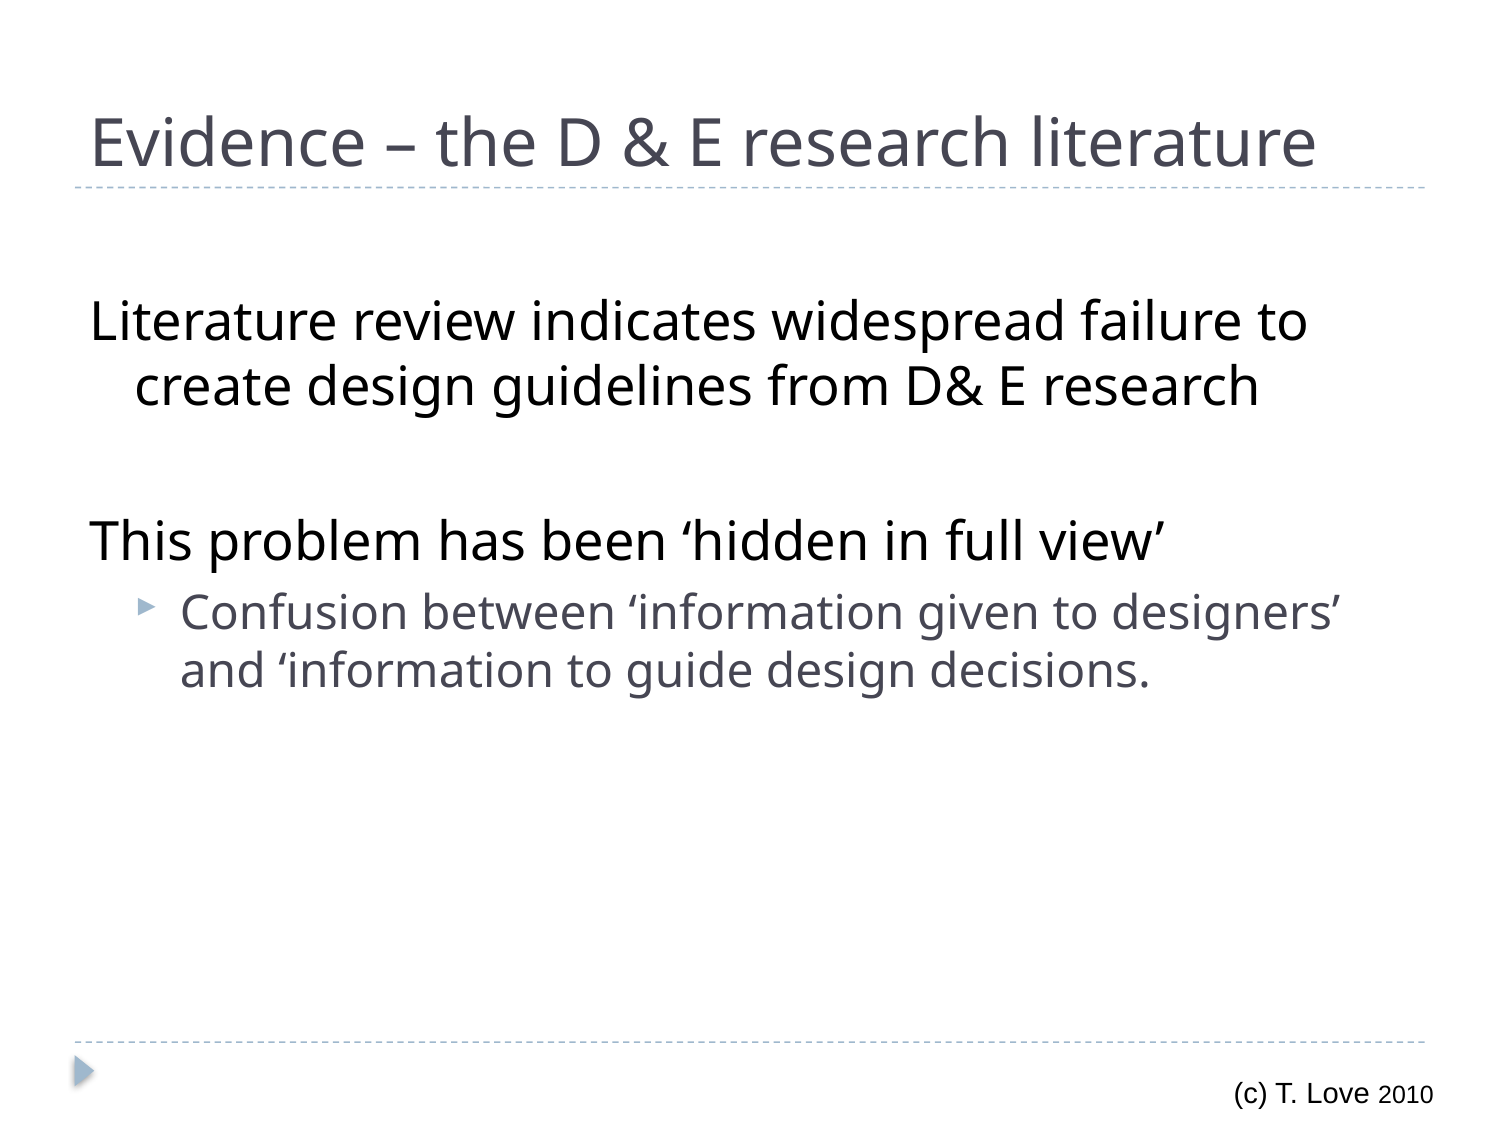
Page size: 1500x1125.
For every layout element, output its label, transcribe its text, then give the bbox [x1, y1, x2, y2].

list Literature review indicates widespread failure to create design guidelines from D& E research This problem has been ‘hidden in full view’ Confusion between ‘information given to designers’ and ‘information to guide design decisions. [75, 278, 1425, 1010]
title Evidence – the D & E research literature [75, 24, 1425, 188]
